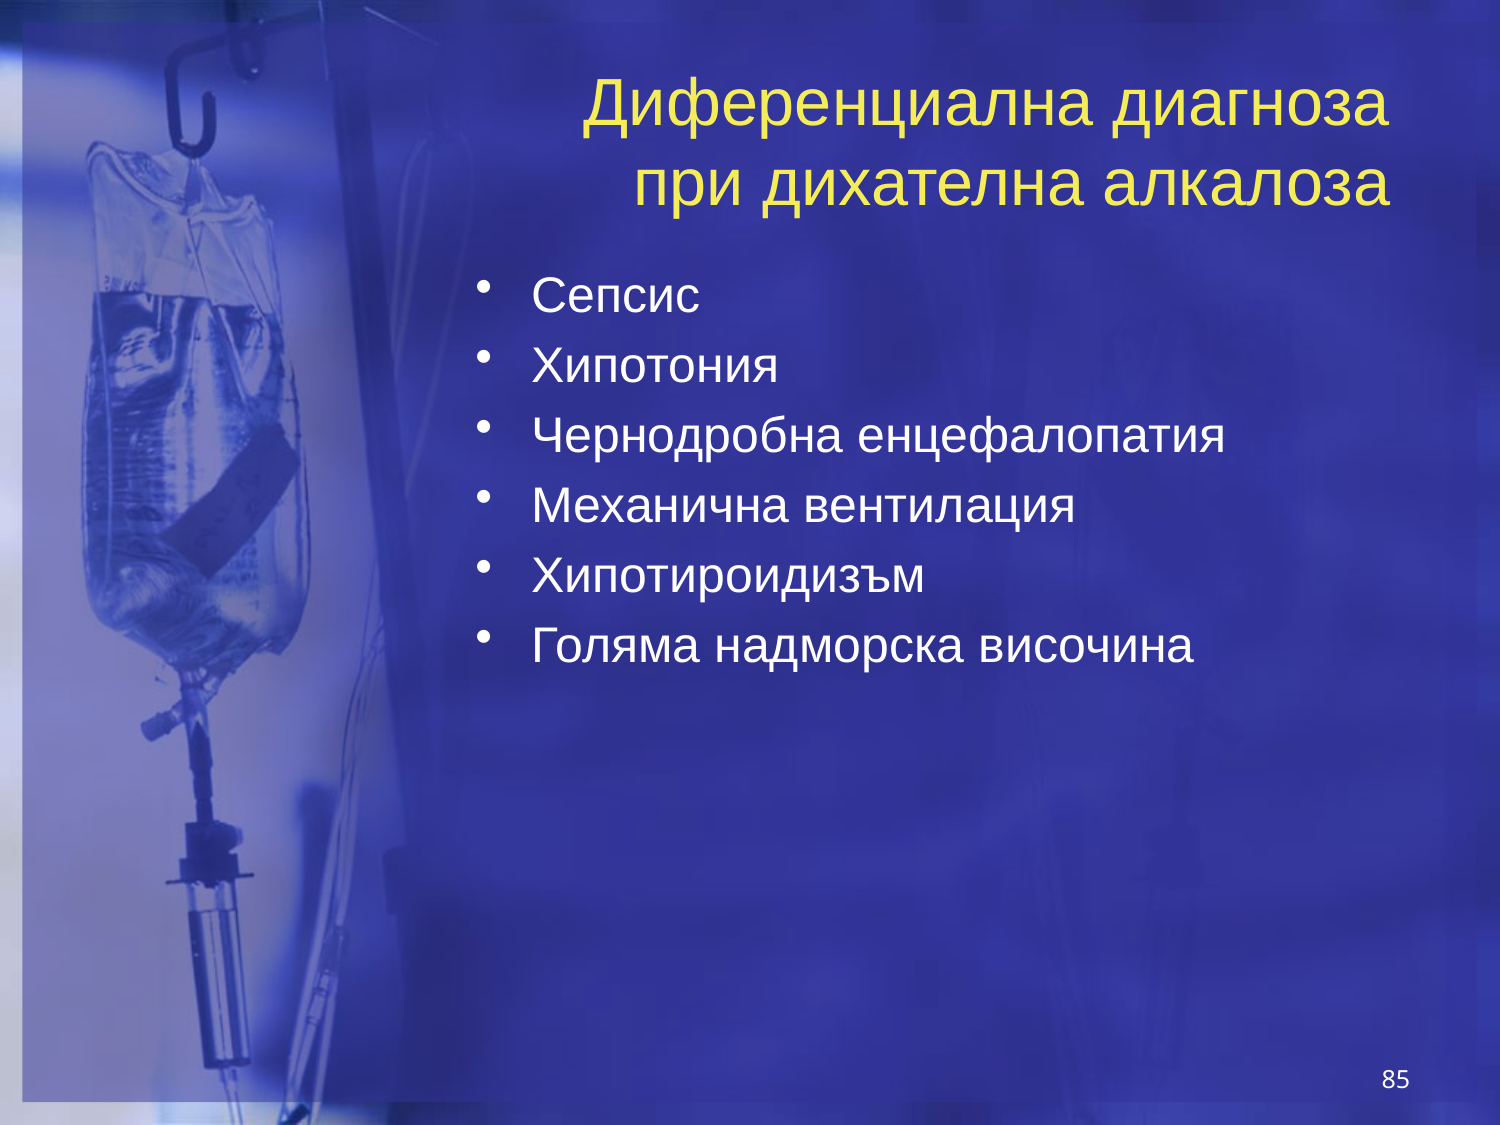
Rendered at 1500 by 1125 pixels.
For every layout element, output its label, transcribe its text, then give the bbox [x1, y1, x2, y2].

text_box 85 [1074, 1029, 1425, 1105]
list Сепсис Хипотония Чернодробна енцефалопатия Механична вентилация Хипотироидизъм Голяма надморска височина [460, 255, 1436, 938]
title Диференциална диагноза при дихателна алкалоза [74, 45, 1425, 233]
picture [0, 0, 1500, 1125]
